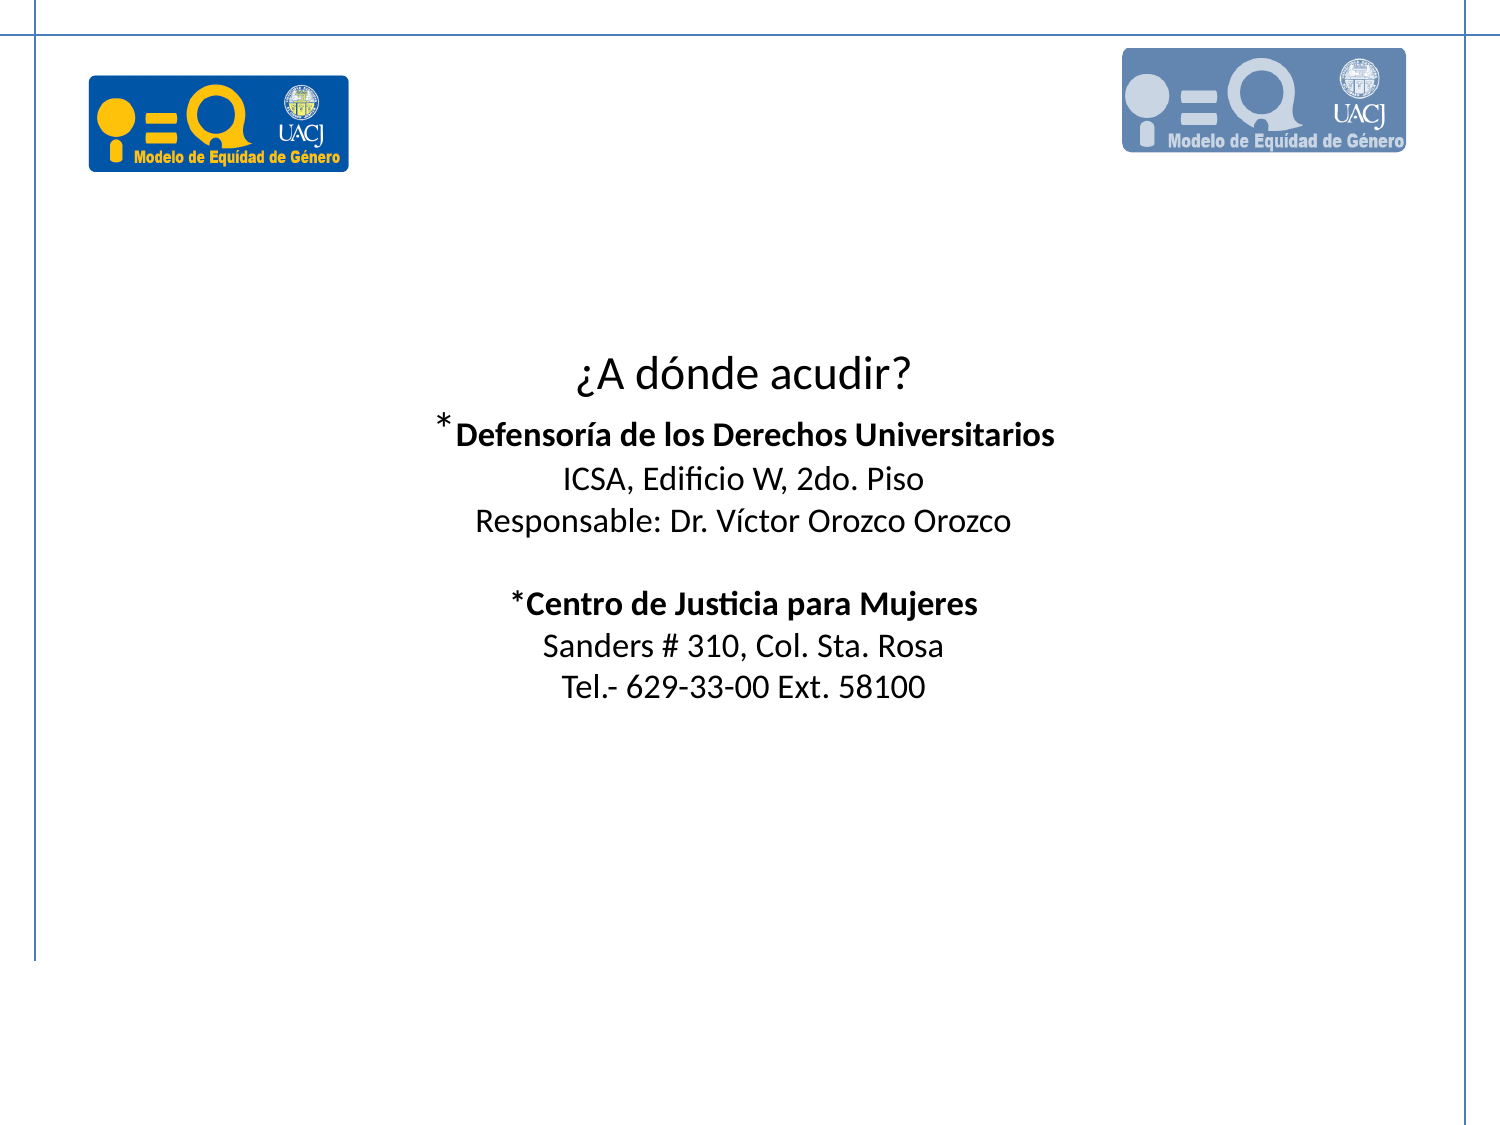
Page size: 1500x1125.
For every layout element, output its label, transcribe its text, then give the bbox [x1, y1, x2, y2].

title ¿A dónde acudir? *Defensoría de los Derechos Universitarios ICSA, Edificio W, 2do. Piso Responsable: Dr. Víctor Orozco Orozco *Centro de Justicia para Mujeres Sanders # 310, Col. Sta. Rosa Tel.- 629-33-00 Ext. 58100 [37, 45, 1450, 1013]
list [87, 74, 351, 173]
